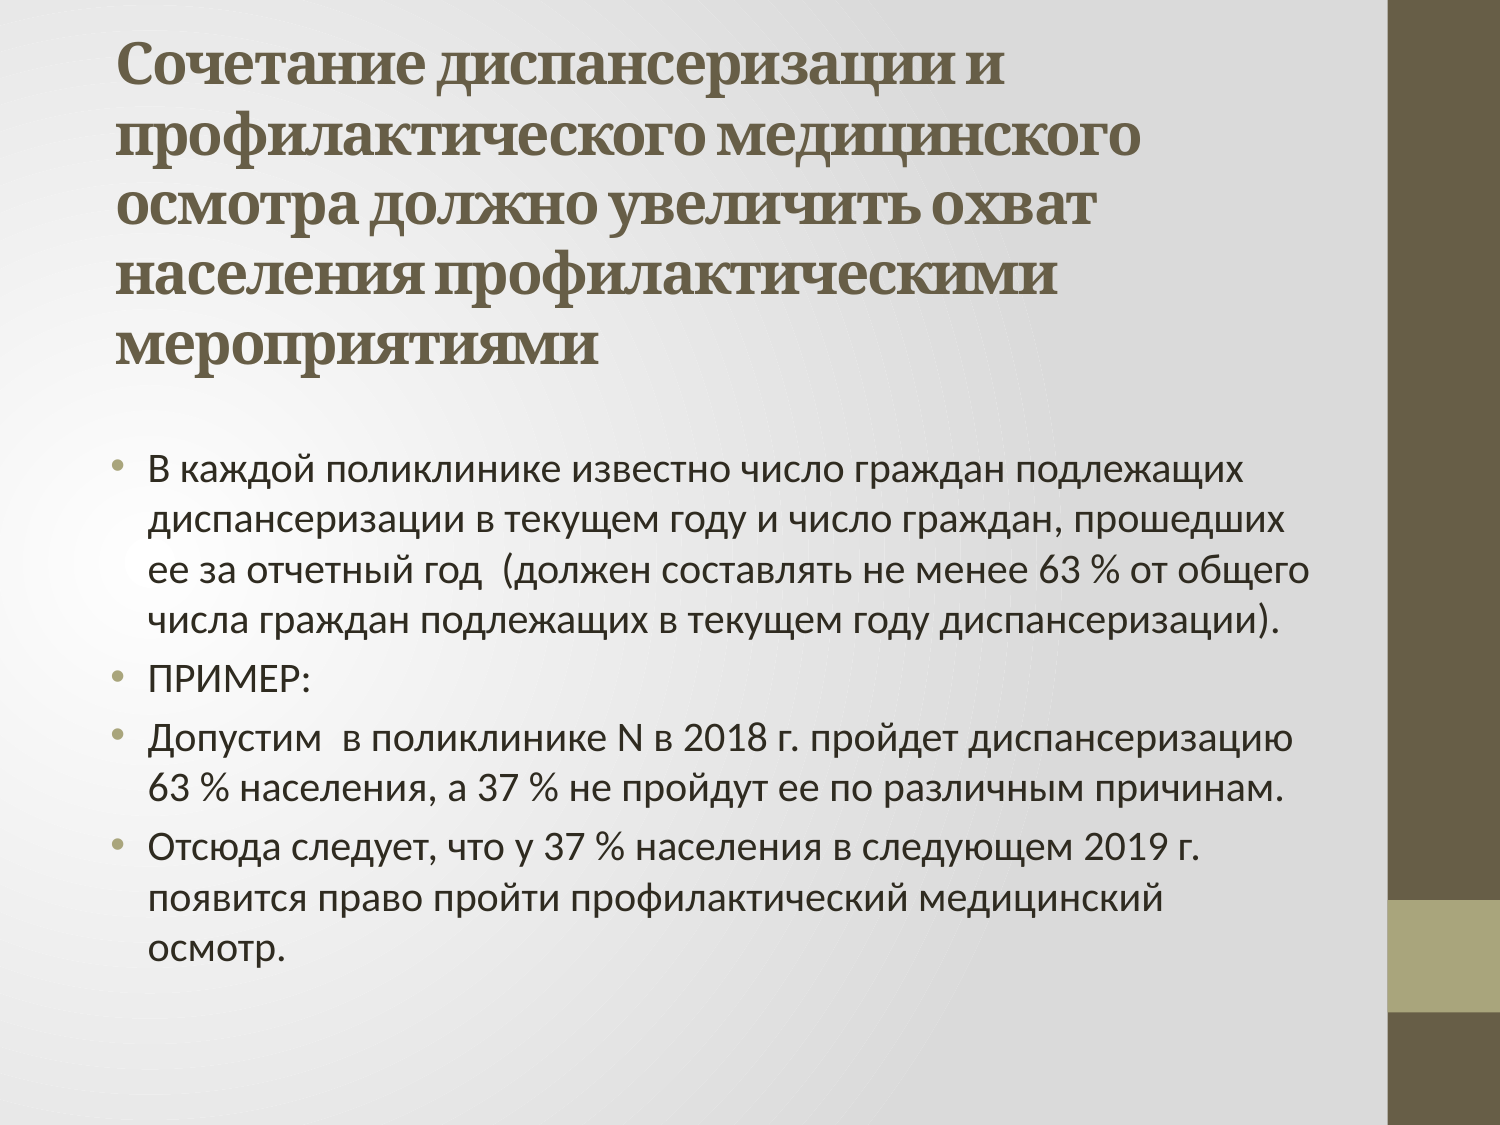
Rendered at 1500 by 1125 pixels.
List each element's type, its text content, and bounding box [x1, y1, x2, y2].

list В каждой поликлинике известно число граждан подлежащих диспансеризации в текущем году и число граждан, прошедших ее за отчетный год (должен составлять не менее 63 % от общего числа граждан подлежащих в текущем году диспансеризации). ПРИМЕР: Допустим в поликлинике N в 2018 г. пройдет диспансеризацию 63 % населения, а 37 % не пройдут ее по различным причинам. Отсюда следует, что у 37 % населения в следующем 2019 г. появится право пройти профилактический медицинский осмотр. [76, 432, 1327, 1071]
title Сочетание диспансеризации и профилактического медицинского осмотра должно увеличить охват населения профилактическими мероприятиями [100, 54, 1351, 419]
